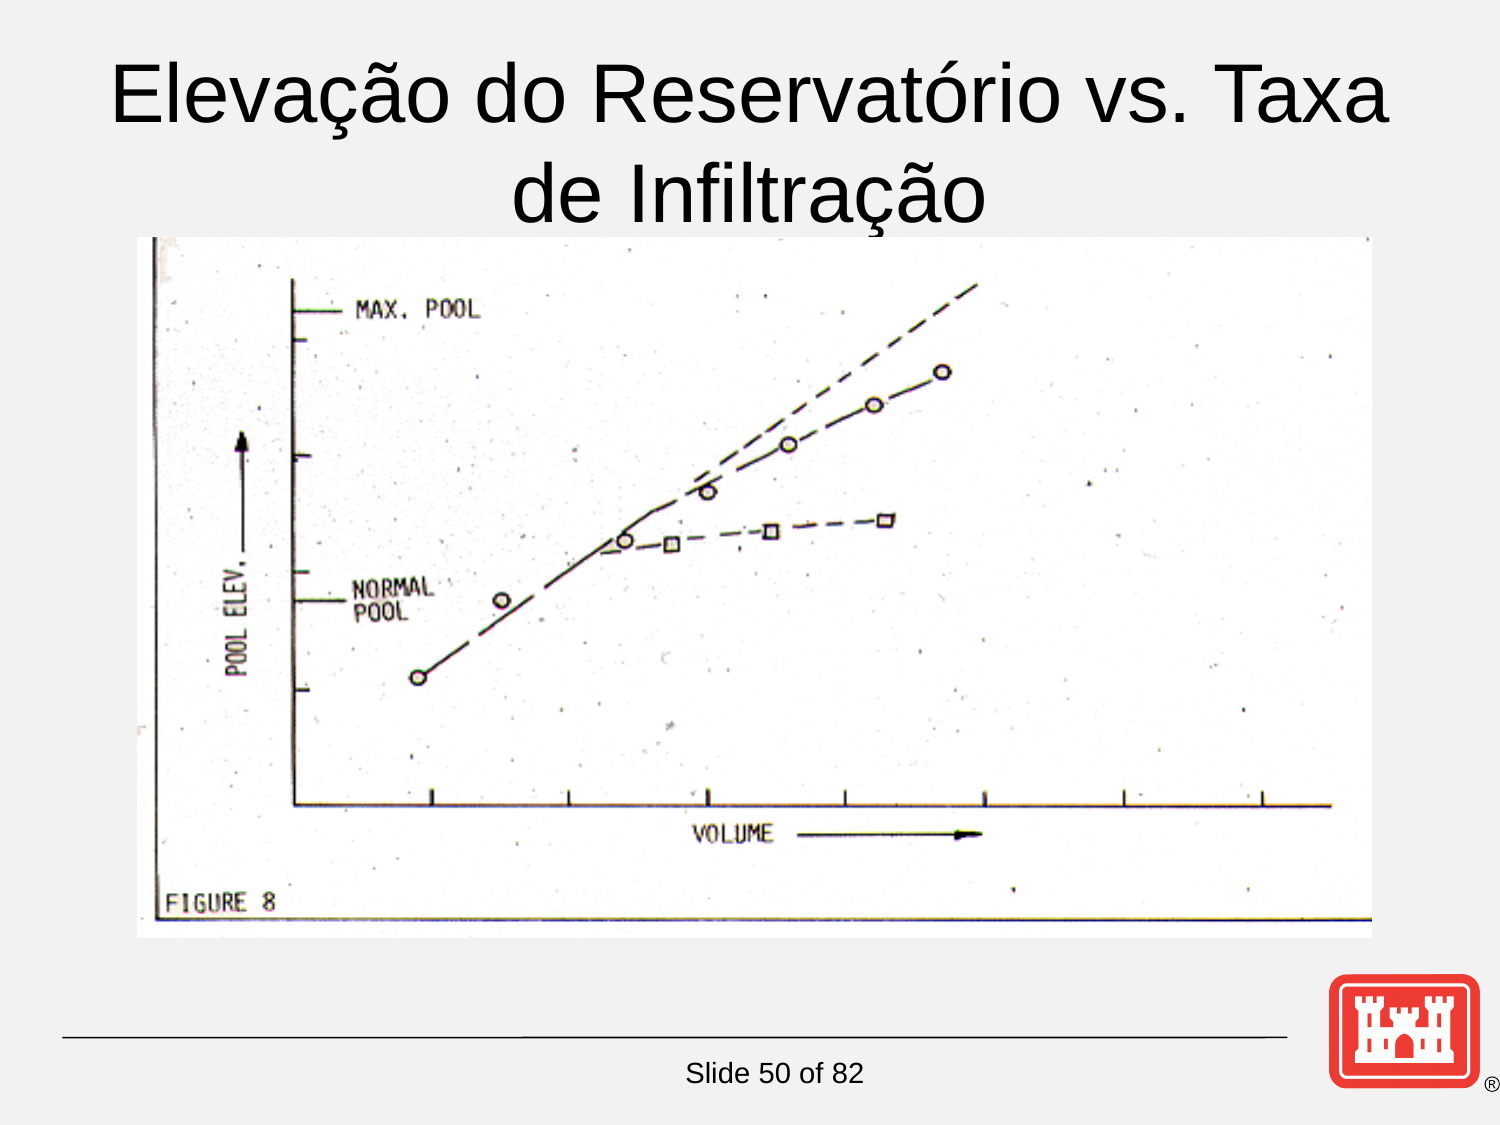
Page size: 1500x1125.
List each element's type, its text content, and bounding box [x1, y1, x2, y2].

title Elevação do Reservatório vs. Taxa de Infiltração [74, 44, 1426, 233]
picture [137, 237, 1372, 938]
slide_number Slide 50 of 82 [599, 1046, 951, 1125]
picture [1329, 974, 1500, 1092]
